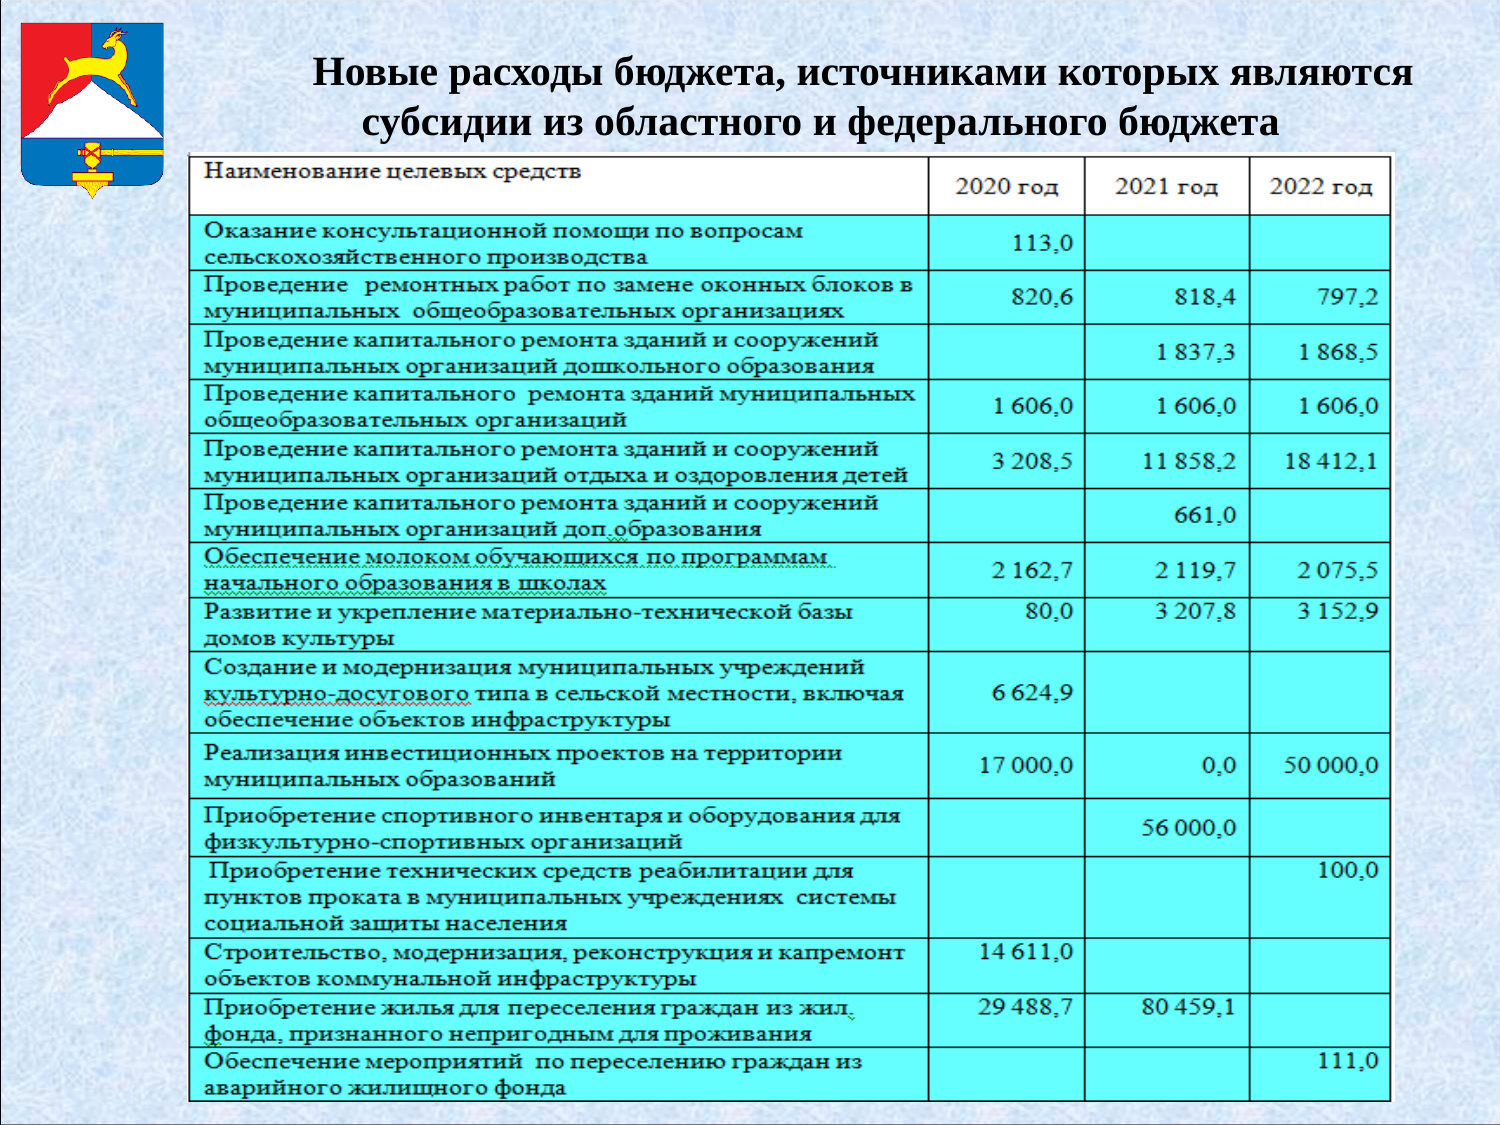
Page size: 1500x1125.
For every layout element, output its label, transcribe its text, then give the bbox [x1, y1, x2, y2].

picture [0, 0, 1500, 1125]
text_box Новые расходы бюджета, источниками которых являются субсидии из областного и федерального бюджета [175, 36, 1477, 152]
